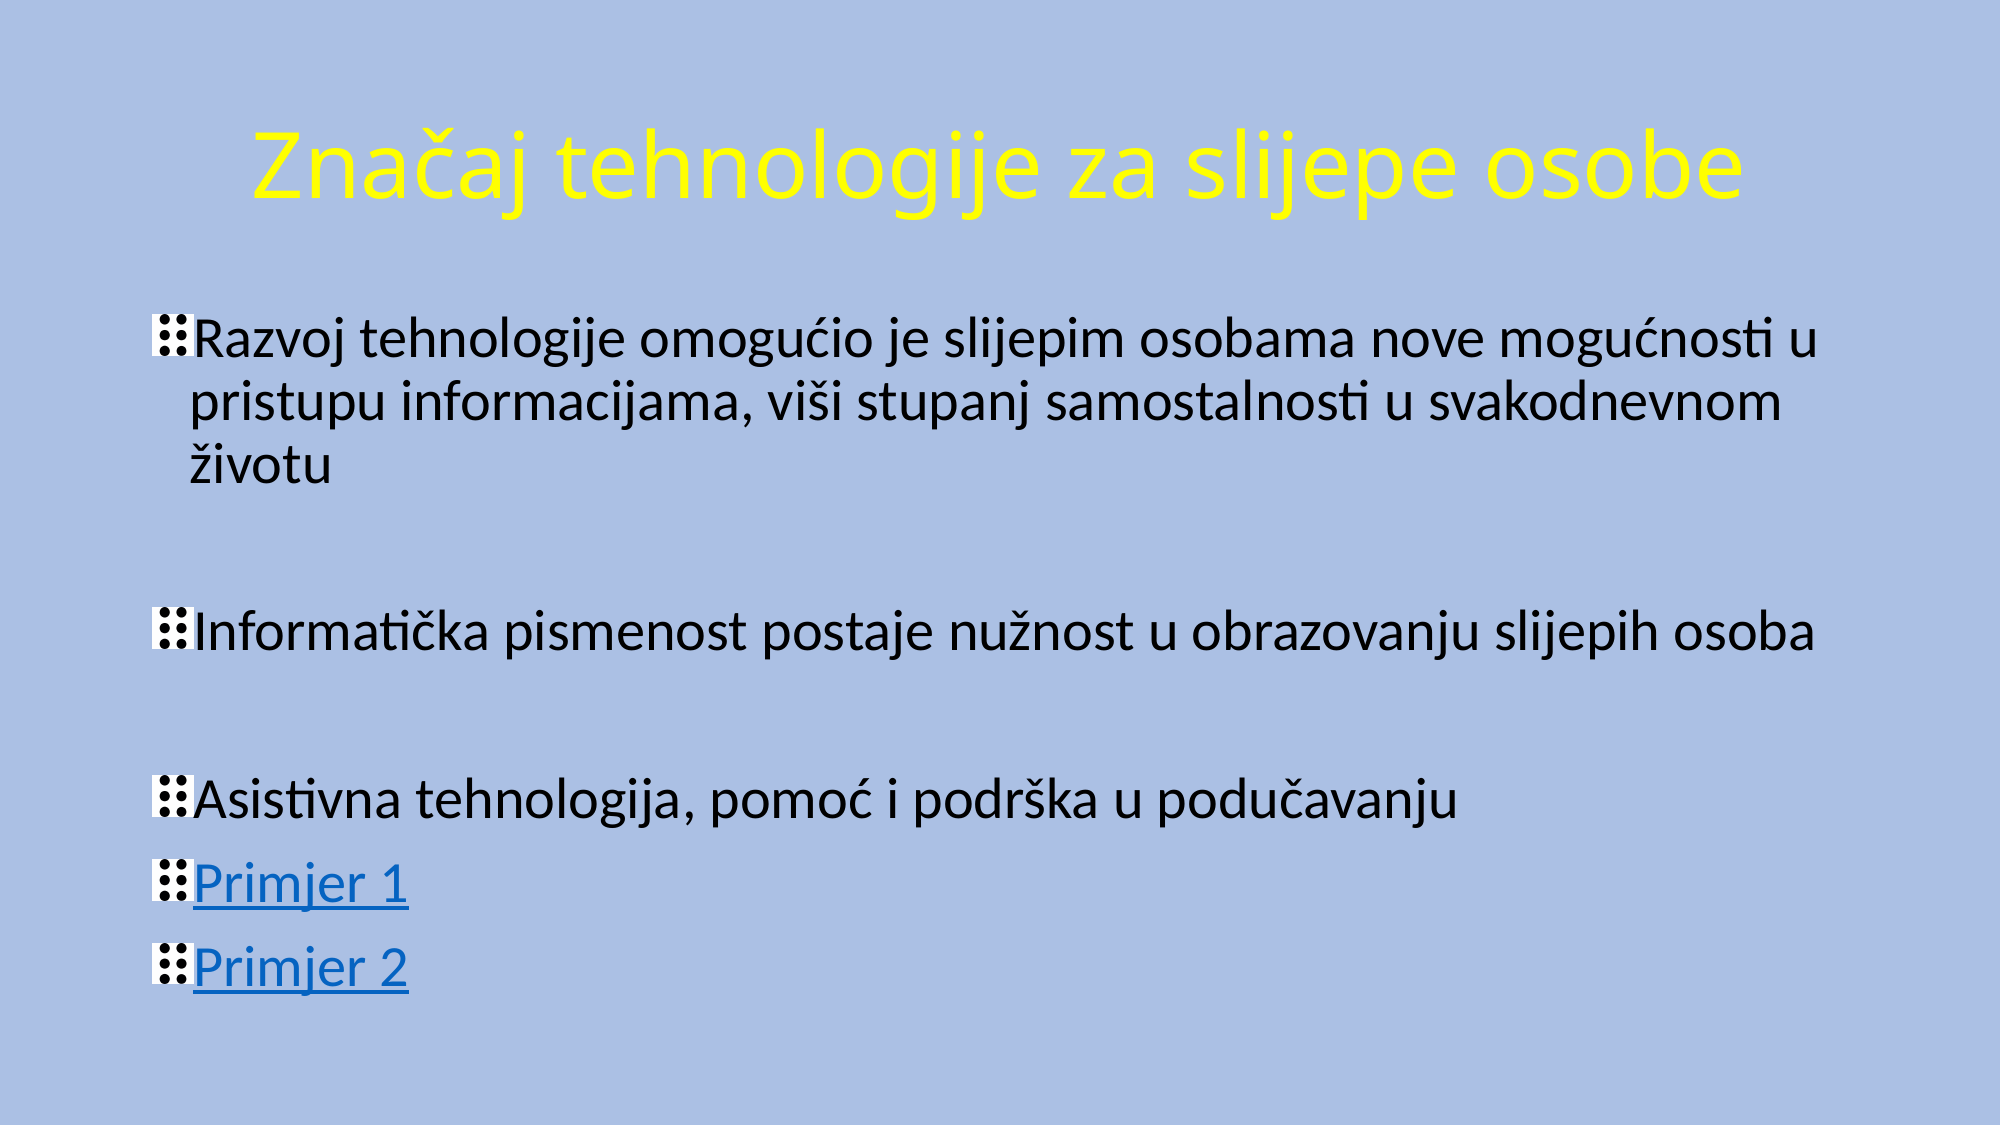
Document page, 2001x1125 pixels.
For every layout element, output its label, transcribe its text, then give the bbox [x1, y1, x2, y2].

list Razvoj tehnologije omogućio je slijepim osobama nove mogućnosti u pristupu informacijama, viši stupanj samostalnosti u svakodnevnom životu Informatička pismenost postaje nužnost u obrazovanju slijepih osoba Asistivna tehnologija, pomoć i podrška u podučavanju Primjer 1 Primjer 2 [137, 299, 1863, 1014]
picture [152, 607, 194, 649]
title Značaj tehnologije za slijepe osobe [137, 59, 1863, 278]
picture [152, 314, 194, 356]
picture [152, 859, 194, 901]
picture [152, 943, 194, 984]
picture [152, 775, 194, 817]
